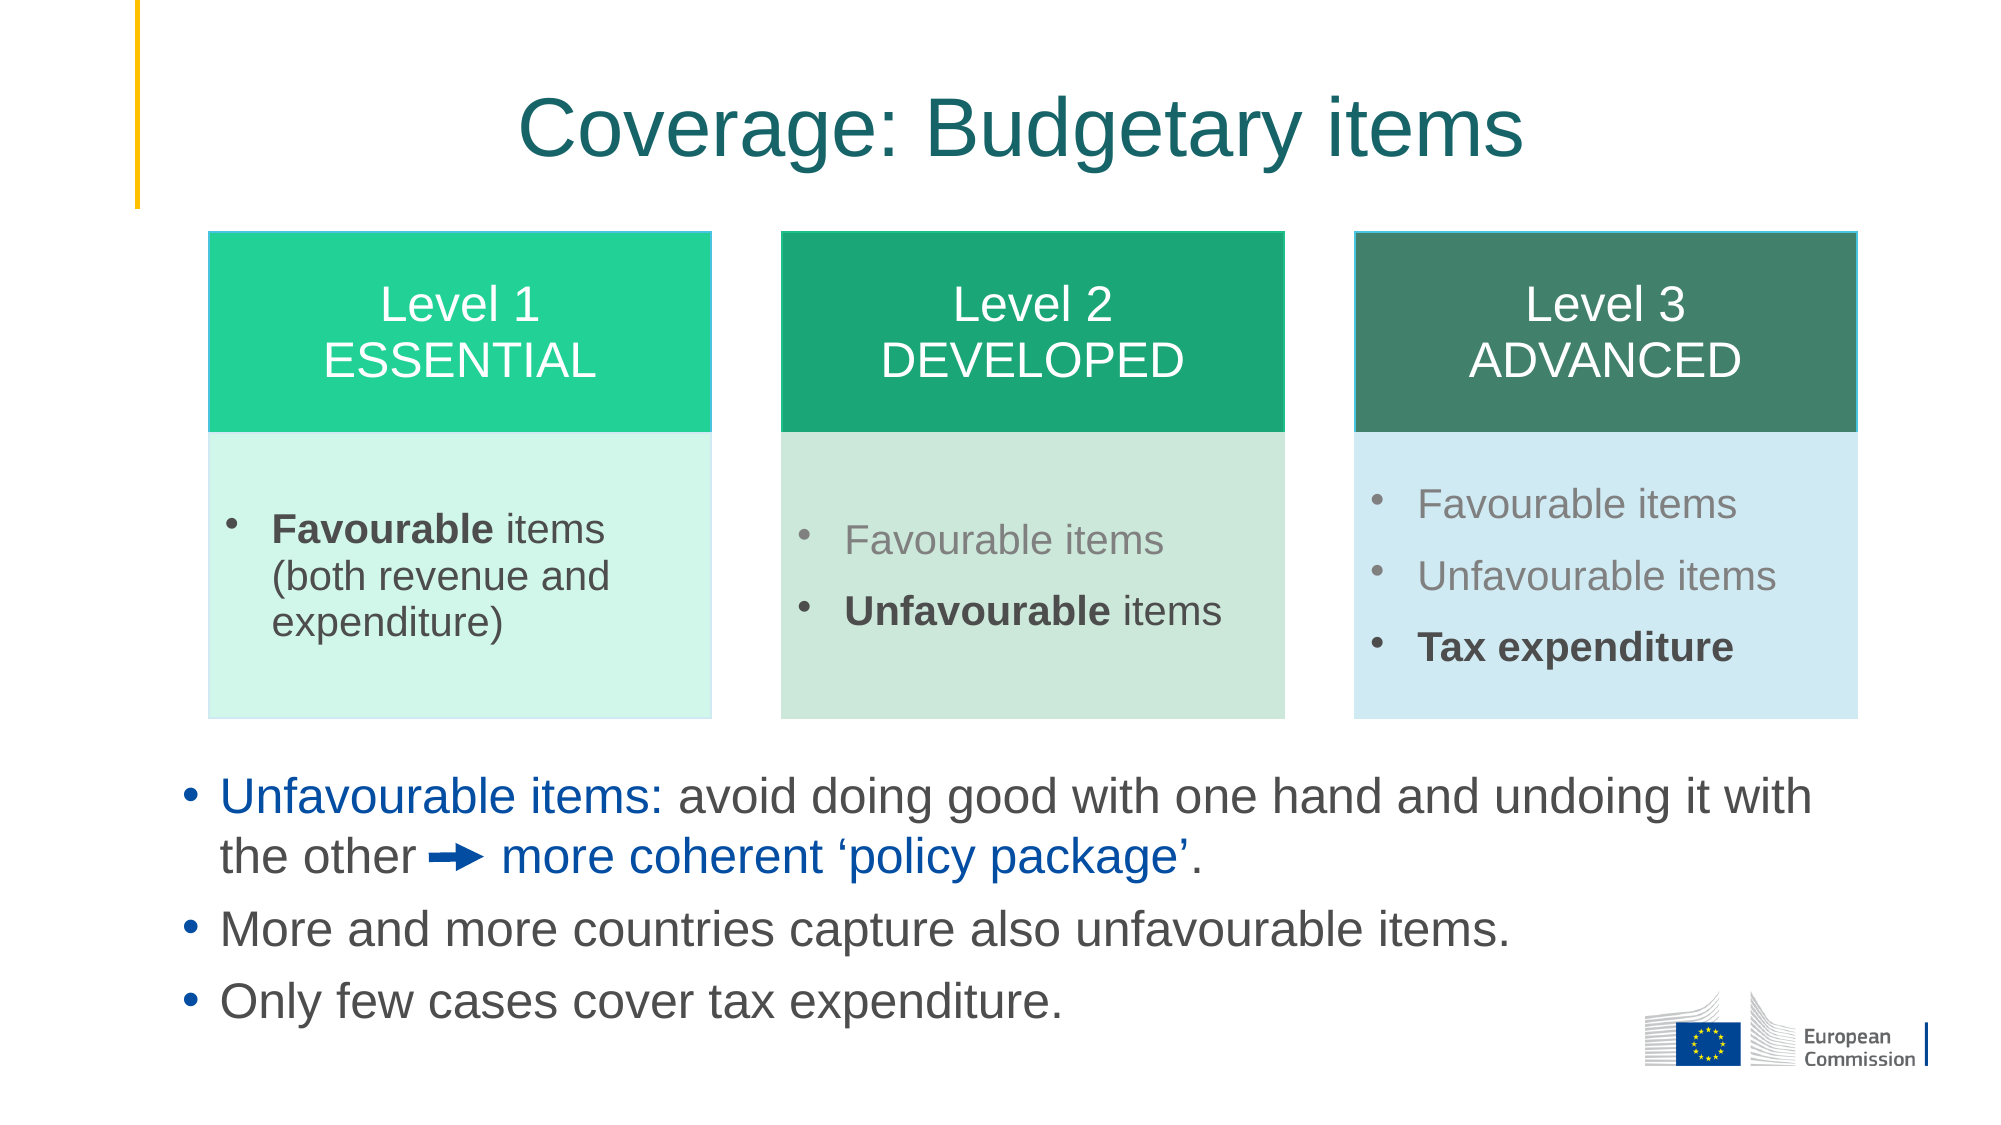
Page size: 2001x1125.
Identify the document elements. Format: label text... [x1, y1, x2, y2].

picture [1899, 991, 1928, 1066]
title Coverage: Budgetary items [159, 79, 1885, 175]
list Unfavourable items: avoid doing good with one hand and undoing it with the other more coherent ‘policy package’. More and more countries capture also unfavourable items. Only few cases cover tax expenditure. [167, 756, 1899, 1078]
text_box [209, 231, 1857, 719]
